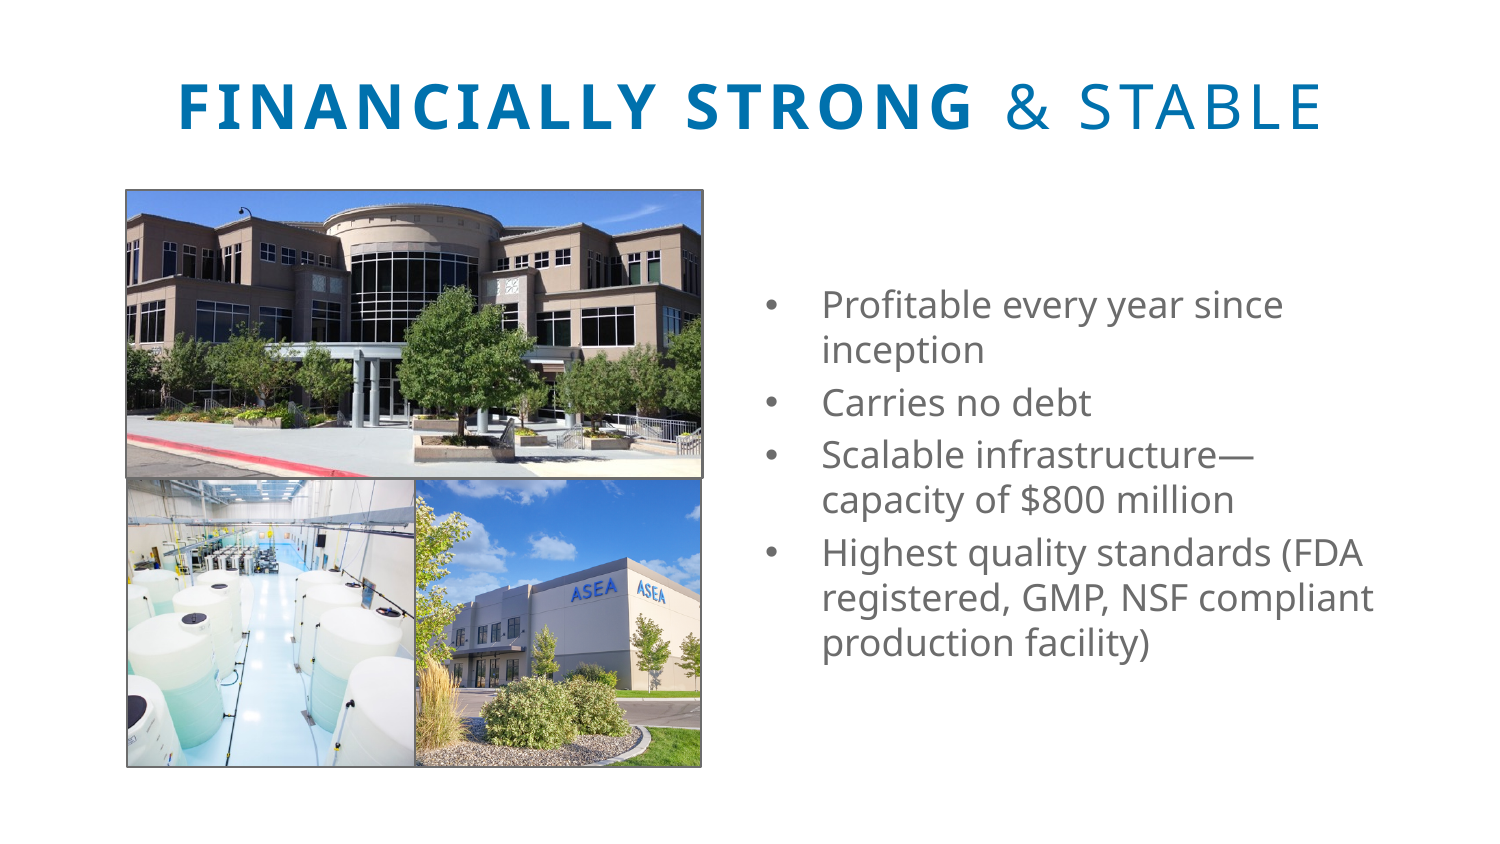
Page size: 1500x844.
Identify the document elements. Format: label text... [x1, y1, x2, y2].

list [126, 190, 702, 478]
title FINANCIALLY STRONG & STABLE [75, 33, 1425, 175]
list Profitable every year since inception Carries no debt Scalable infrastructure— capacity of $800 million Highest quality standards (FDA registered, GMP, NSF compliant production facility) [750, 274, 1411, 681]
picture [128, 479, 701, 767]
